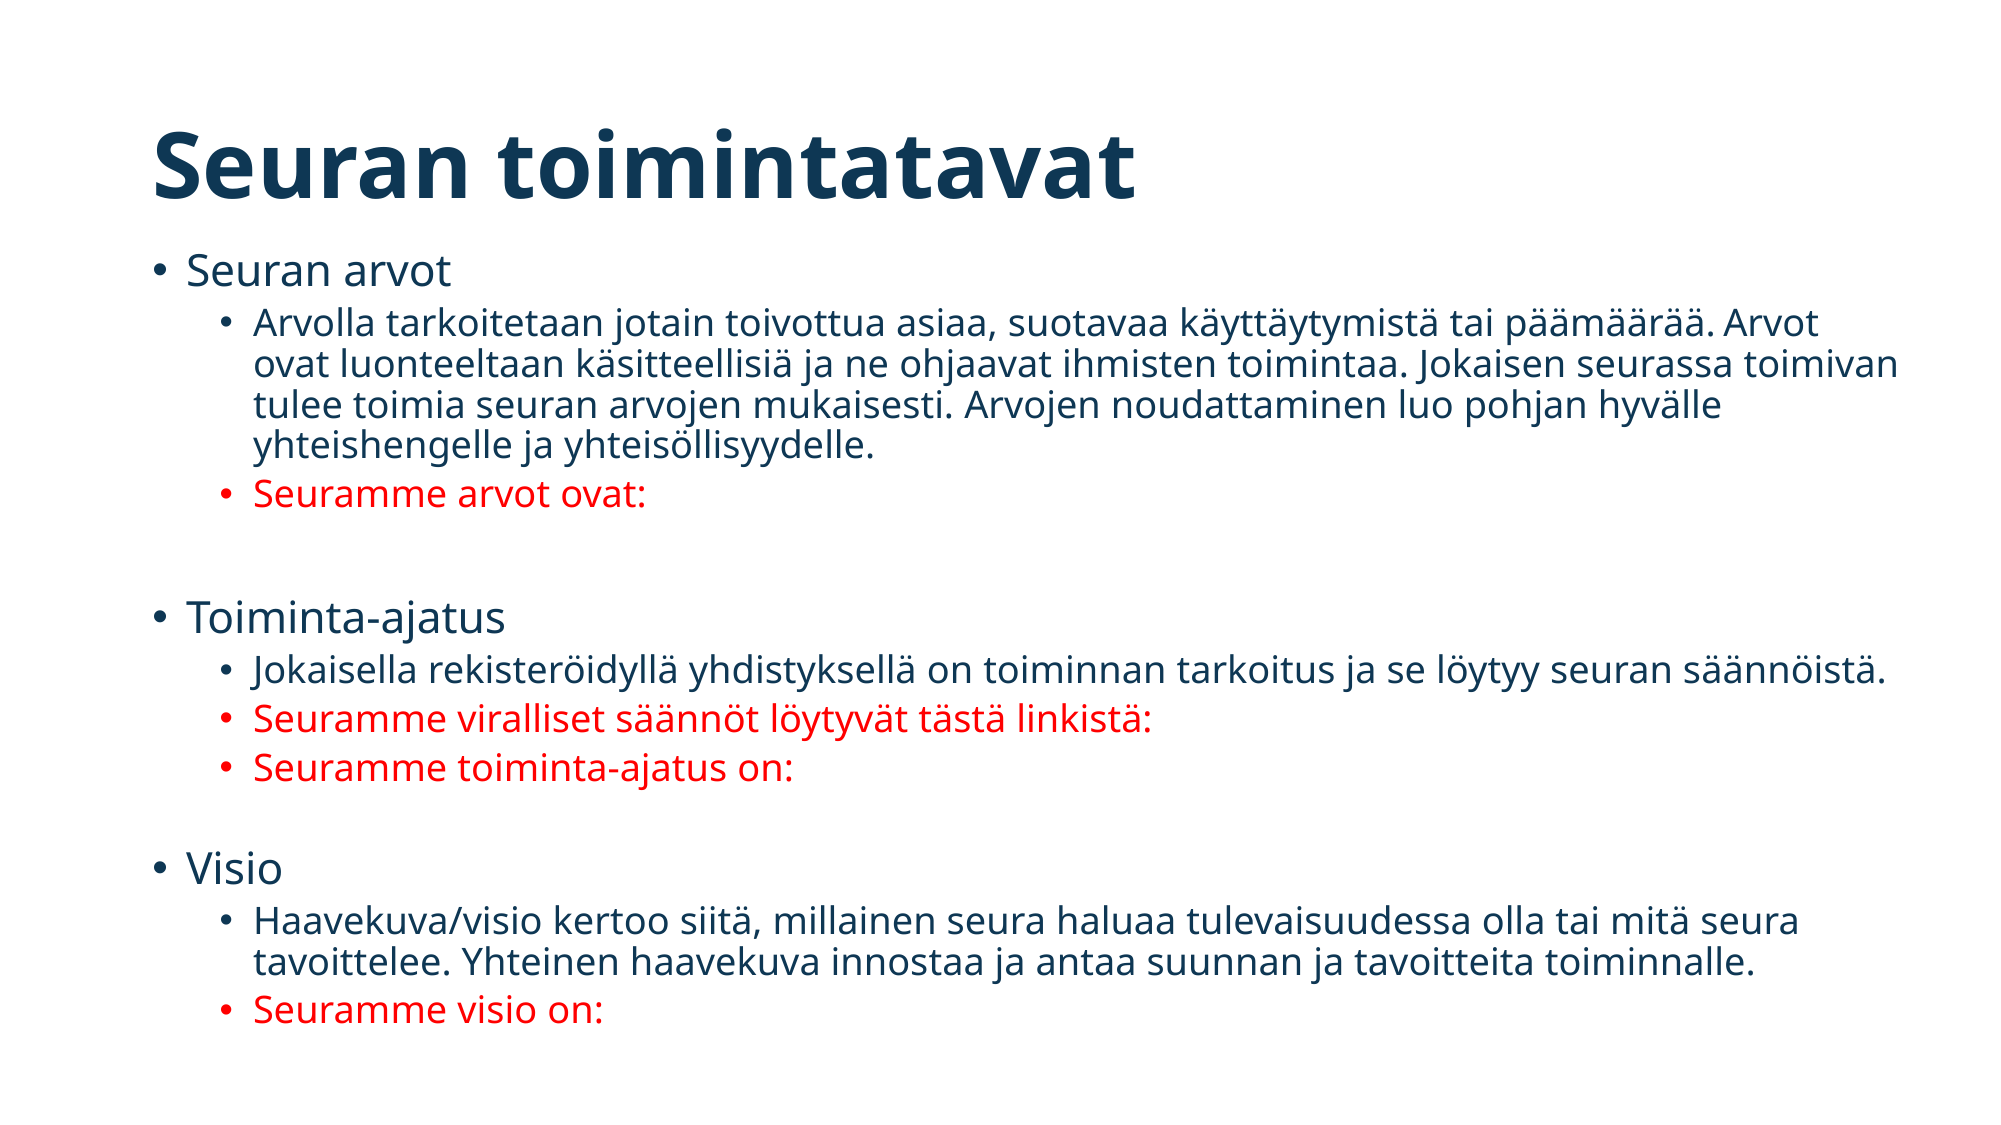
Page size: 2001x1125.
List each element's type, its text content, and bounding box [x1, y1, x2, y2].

title Seuran toimintatavat [137, 59, 1863, 240]
list Seuran arvot Arvolla tarkoitetaan jotain toivottua asiaa, suotavaa käyttäytymistä tai päämäärää. Arvot ovat luonteeltaan käsitteellisiä ja ne ohjaavat ihmisten toimintaa. Jokaisen seurassa toimivan tulee toimia seuran arvojen mukaisesti. Arvojen noudattaminen luo pohjan hyvälle yhteishengelle ja yhteisöllisyydelle. Seuramme arvot ovat: Toiminta-ajatus Jokaisella rekisteröidyllä yhdistyksellä on toiminnan tarkoitus ja se löytyy seuran säännöistä. Seuramme viralliset säännöt löytyvät tästä linkistä: Seuramme toiminta-ajatus on: Visio Haavekuva/visio kertoo siitä, millainen seura haluaa tulevaisuudessa olla tai mitä seura tavoittelee. Yhteinen haavekuva innostaa ja antaa suunnan ja tavoitteita toiminnalle. Seuramme visio on: [137, 240, 1919, 1089]
